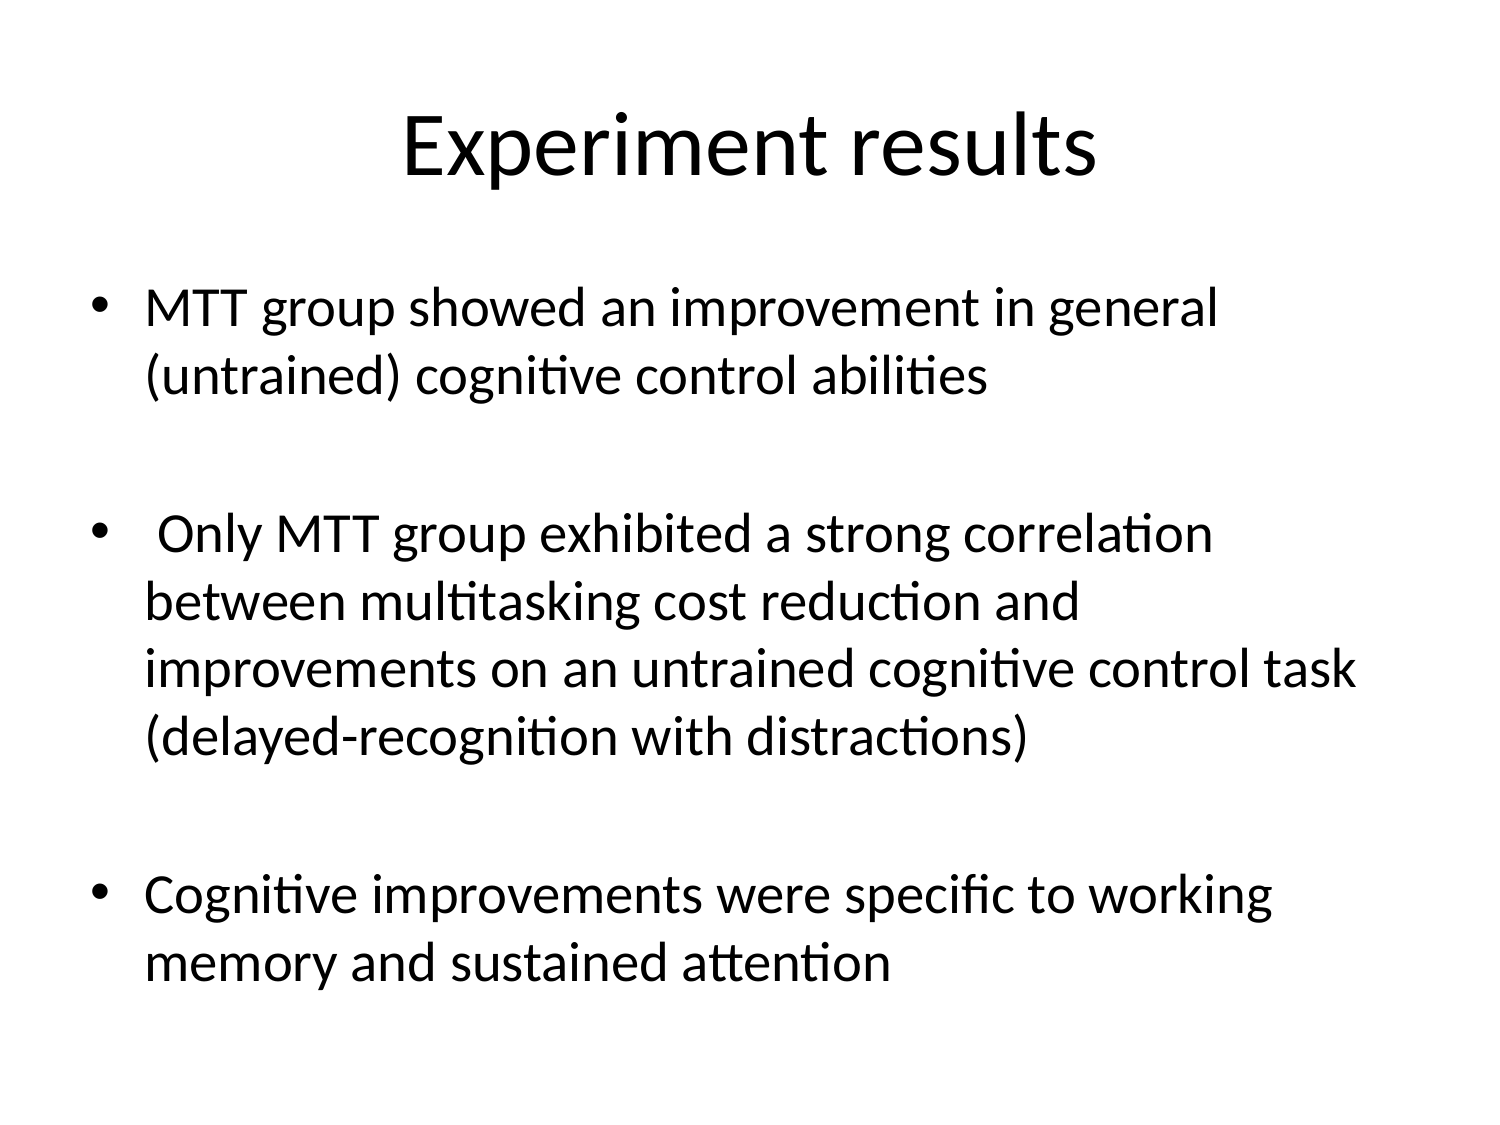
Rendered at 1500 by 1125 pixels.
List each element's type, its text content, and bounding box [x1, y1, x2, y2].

title Experiment results [75, 45, 1425, 233]
list MTT group showed an improvement in general (untrained) cognitive control abilities Only MTT group exhibited a strong correlation between multitasking cost reduction and improvements on an untrained cognitive control task (delayed-recognition with distractions) Cognitive improvements were specific to working memory and sustained attention [75, 262, 1425, 1005]
